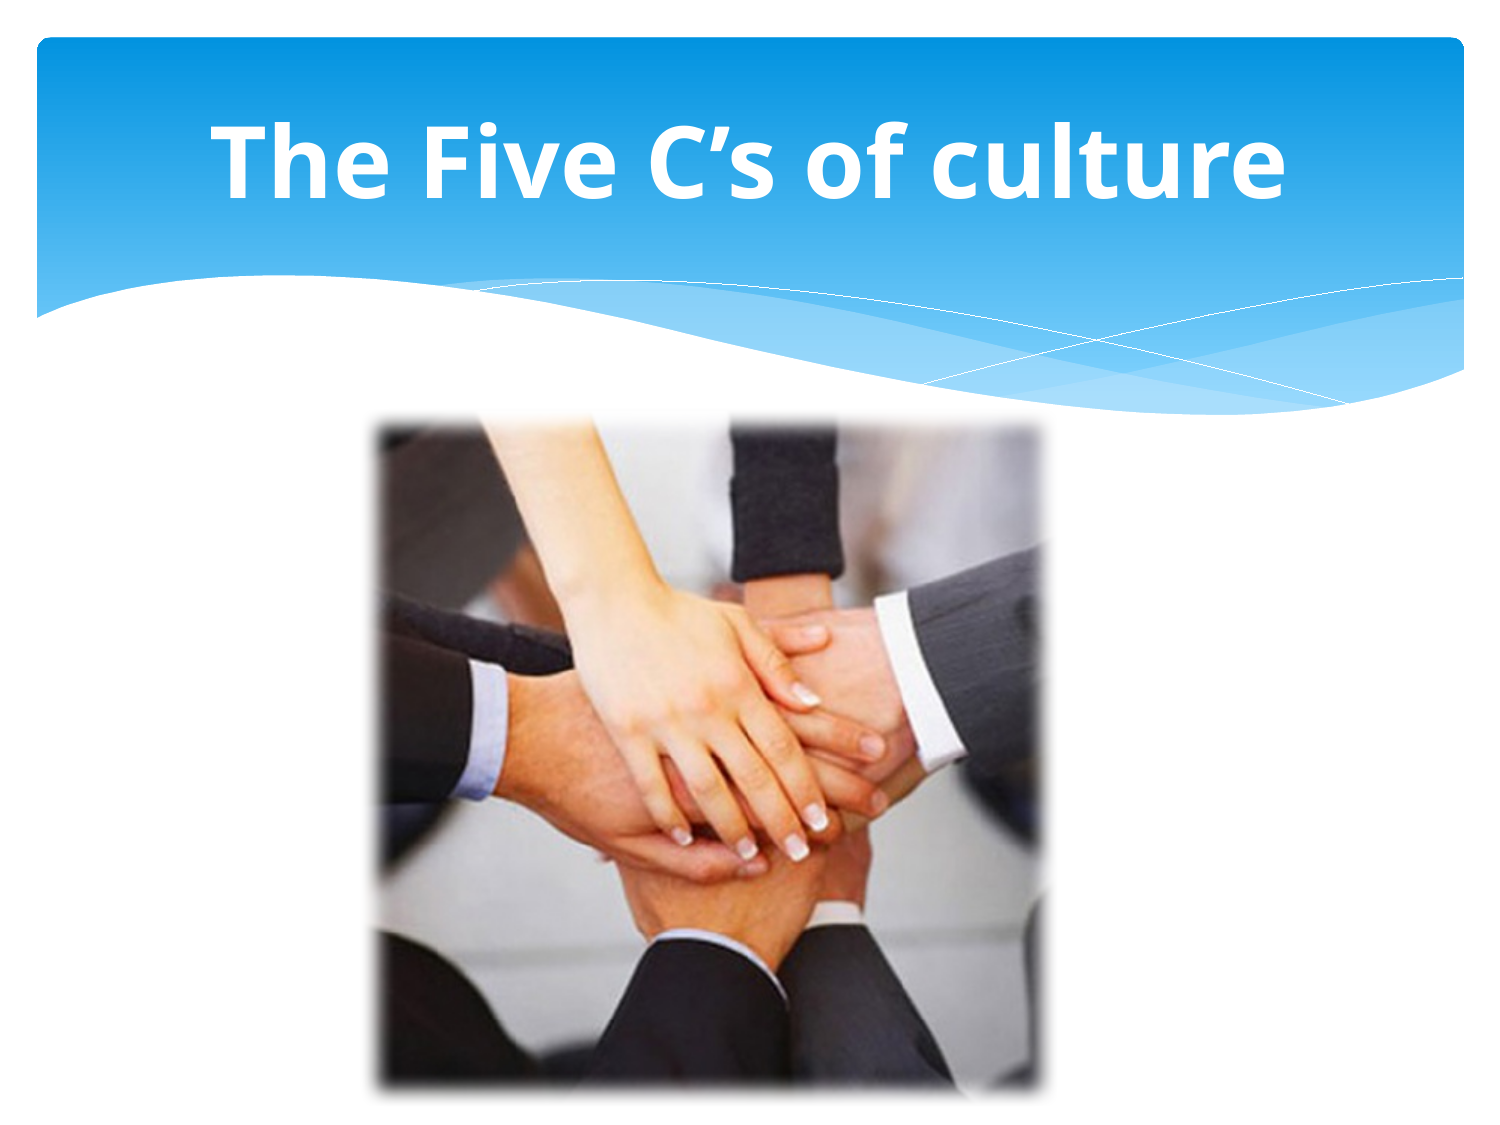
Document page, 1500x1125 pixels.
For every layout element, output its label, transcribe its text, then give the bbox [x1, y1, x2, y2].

title The Five C’s of culture [75, 55, 1425, 261]
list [359, 408, 1058, 1107]
